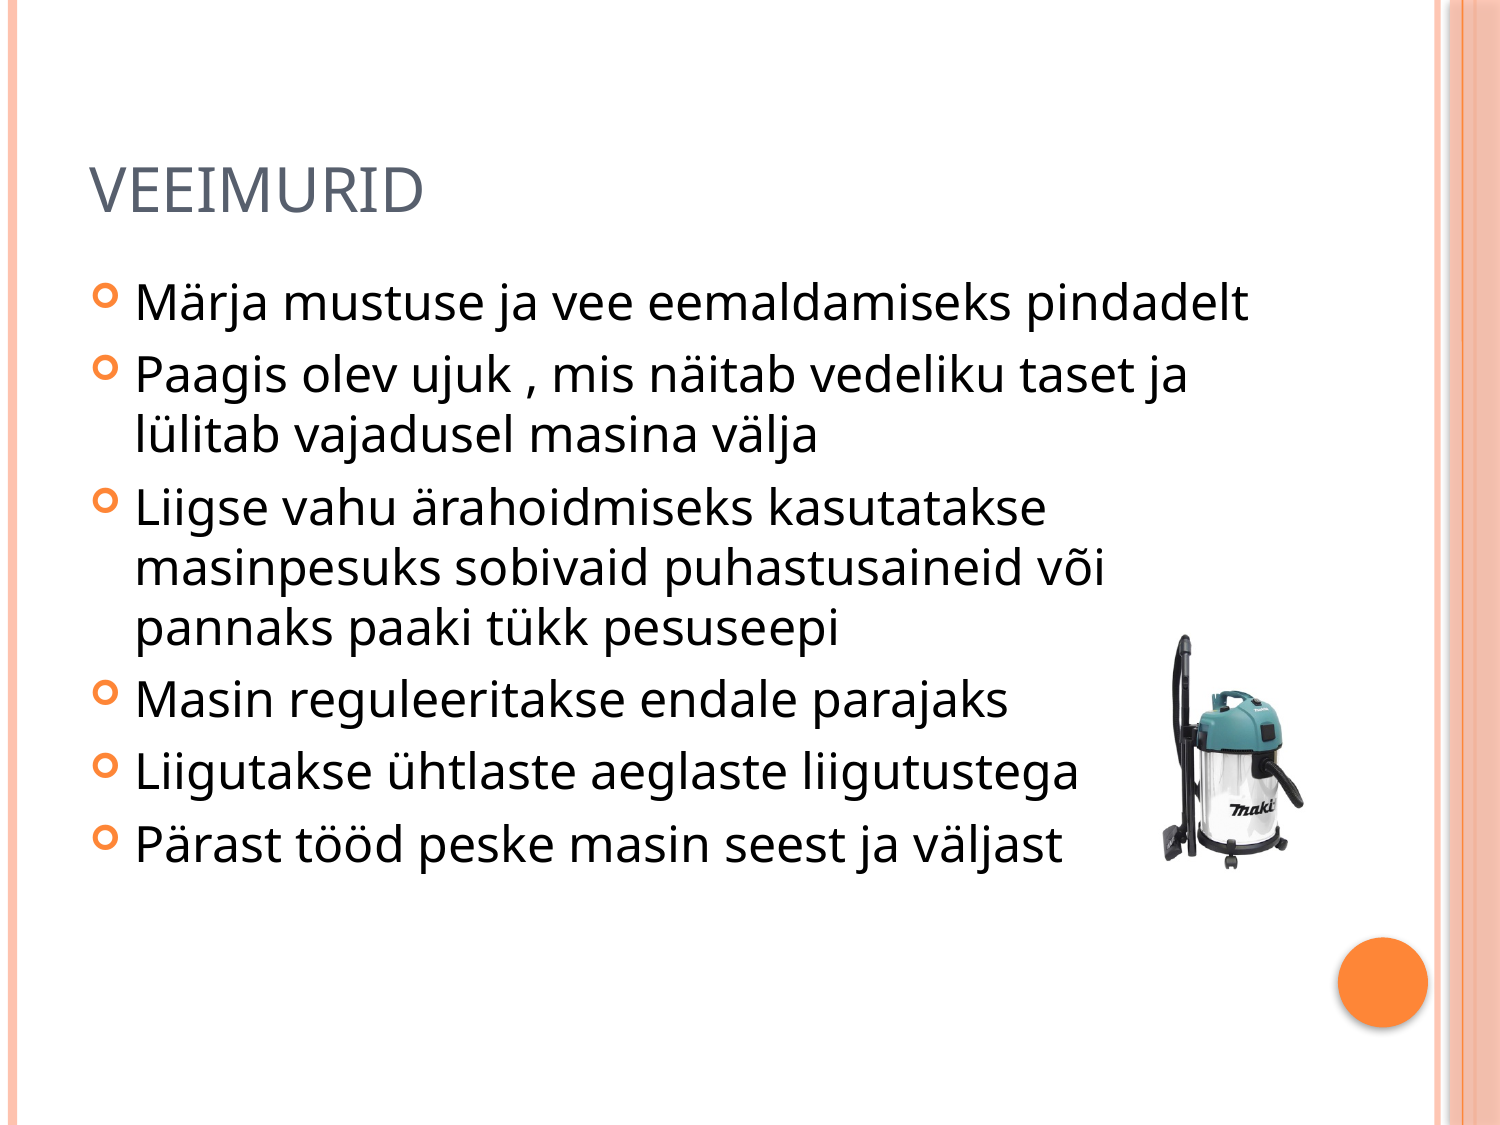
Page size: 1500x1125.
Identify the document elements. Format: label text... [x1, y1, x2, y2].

title veeimurid [75, 45, 1300, 233]
list Märja mustuse ja vee eemaldamiseks pindadelt Paagis olev ujuk , mis näitab vedeliku taset ja lülitab vajadusel masina välja Liigse vahu ärahoidmiseks kasutatakse masinpesuks sobivaid puhastusaineid või pannaks paaki tükk pesuseepi Masin reguleeritakse endale parajaks Liigutakse ühtlaste aeglaste liigutustega Pärast tööd peske masin seest ja väljast [75, 262, 1300, 1062]
picture [1092, 621, 1369, 888]
